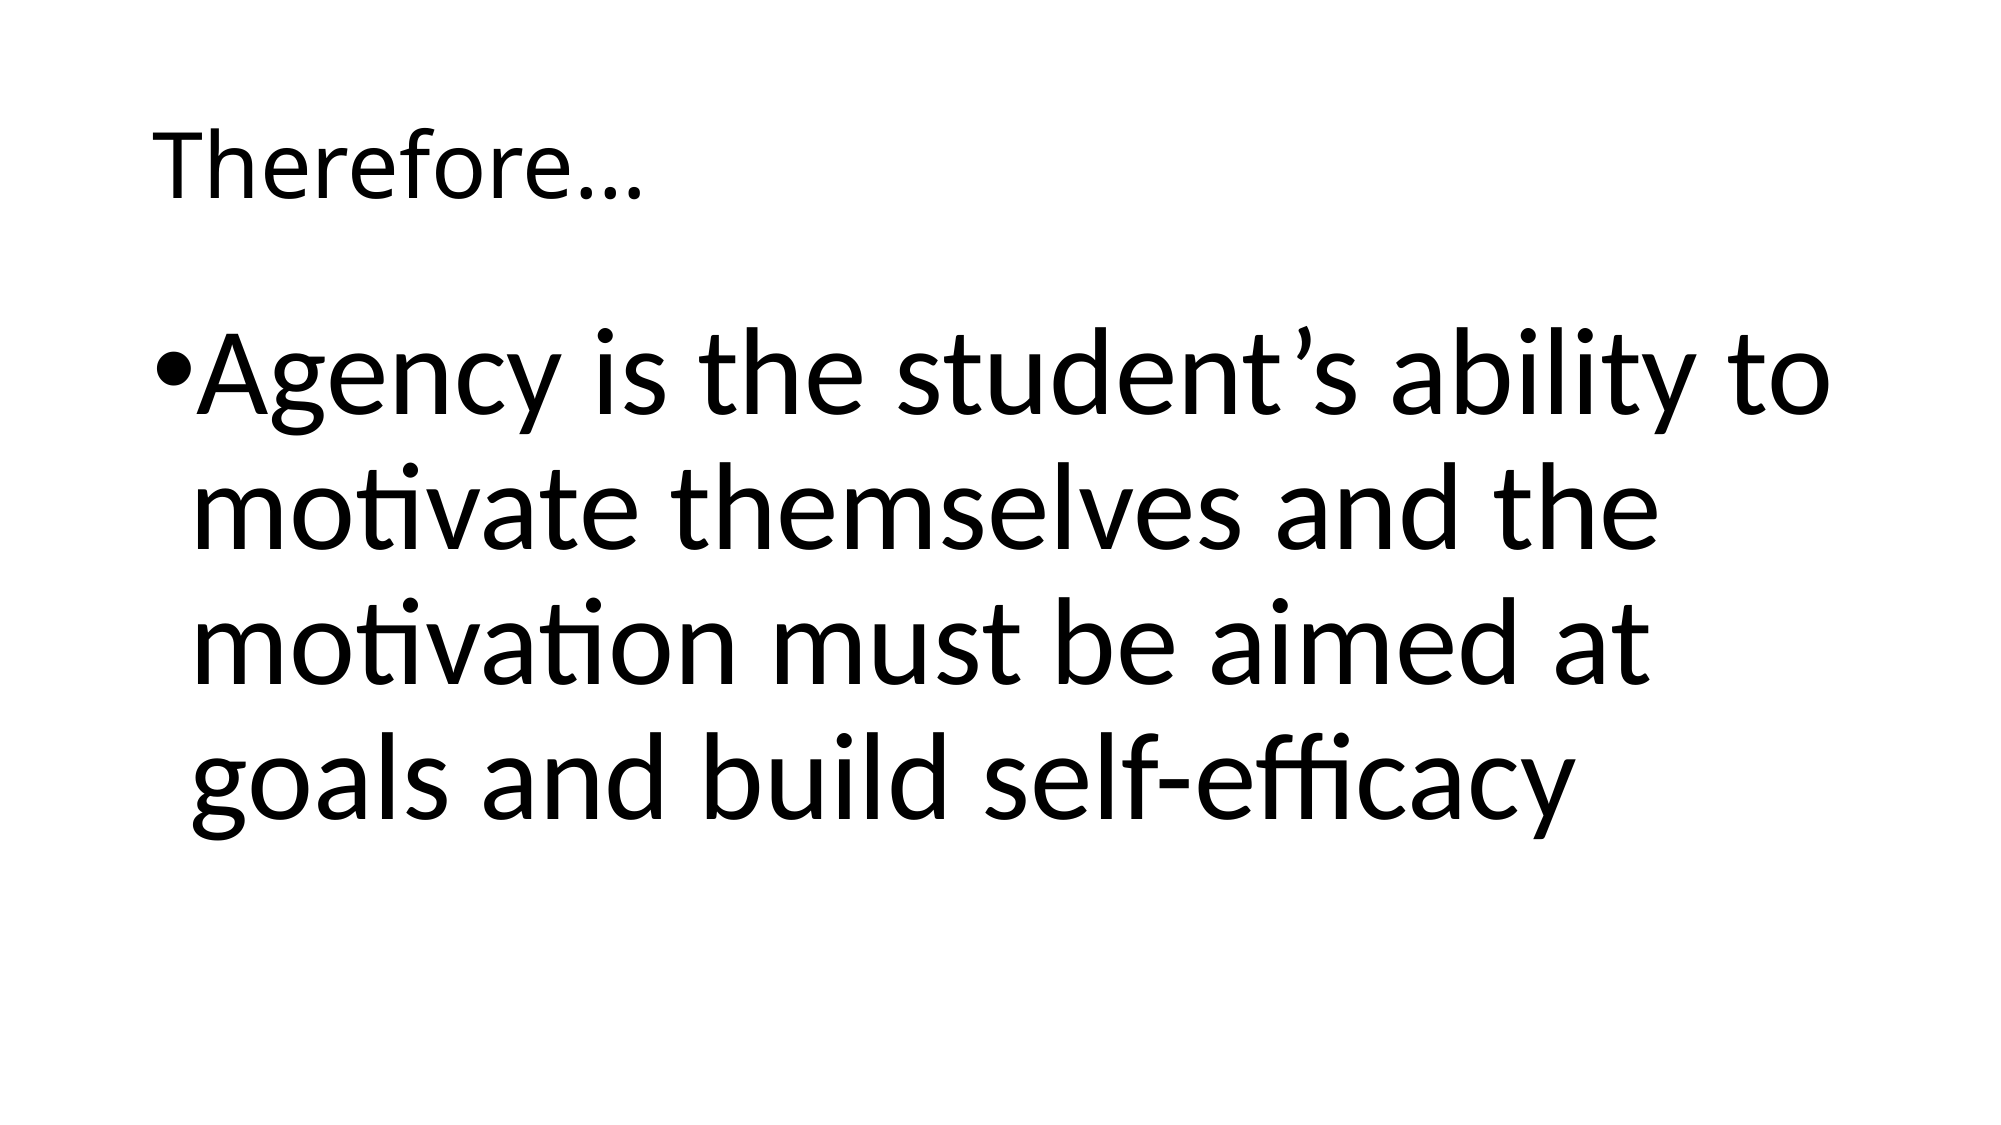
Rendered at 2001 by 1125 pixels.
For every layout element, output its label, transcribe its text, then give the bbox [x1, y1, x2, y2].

title Therefore… [137, 59, 1863, 278]
list Agency is the student’s ability to motivate themselves and the motivation must be aimed at goals and build self-efficacy [137, 299, 1863, 1014]
